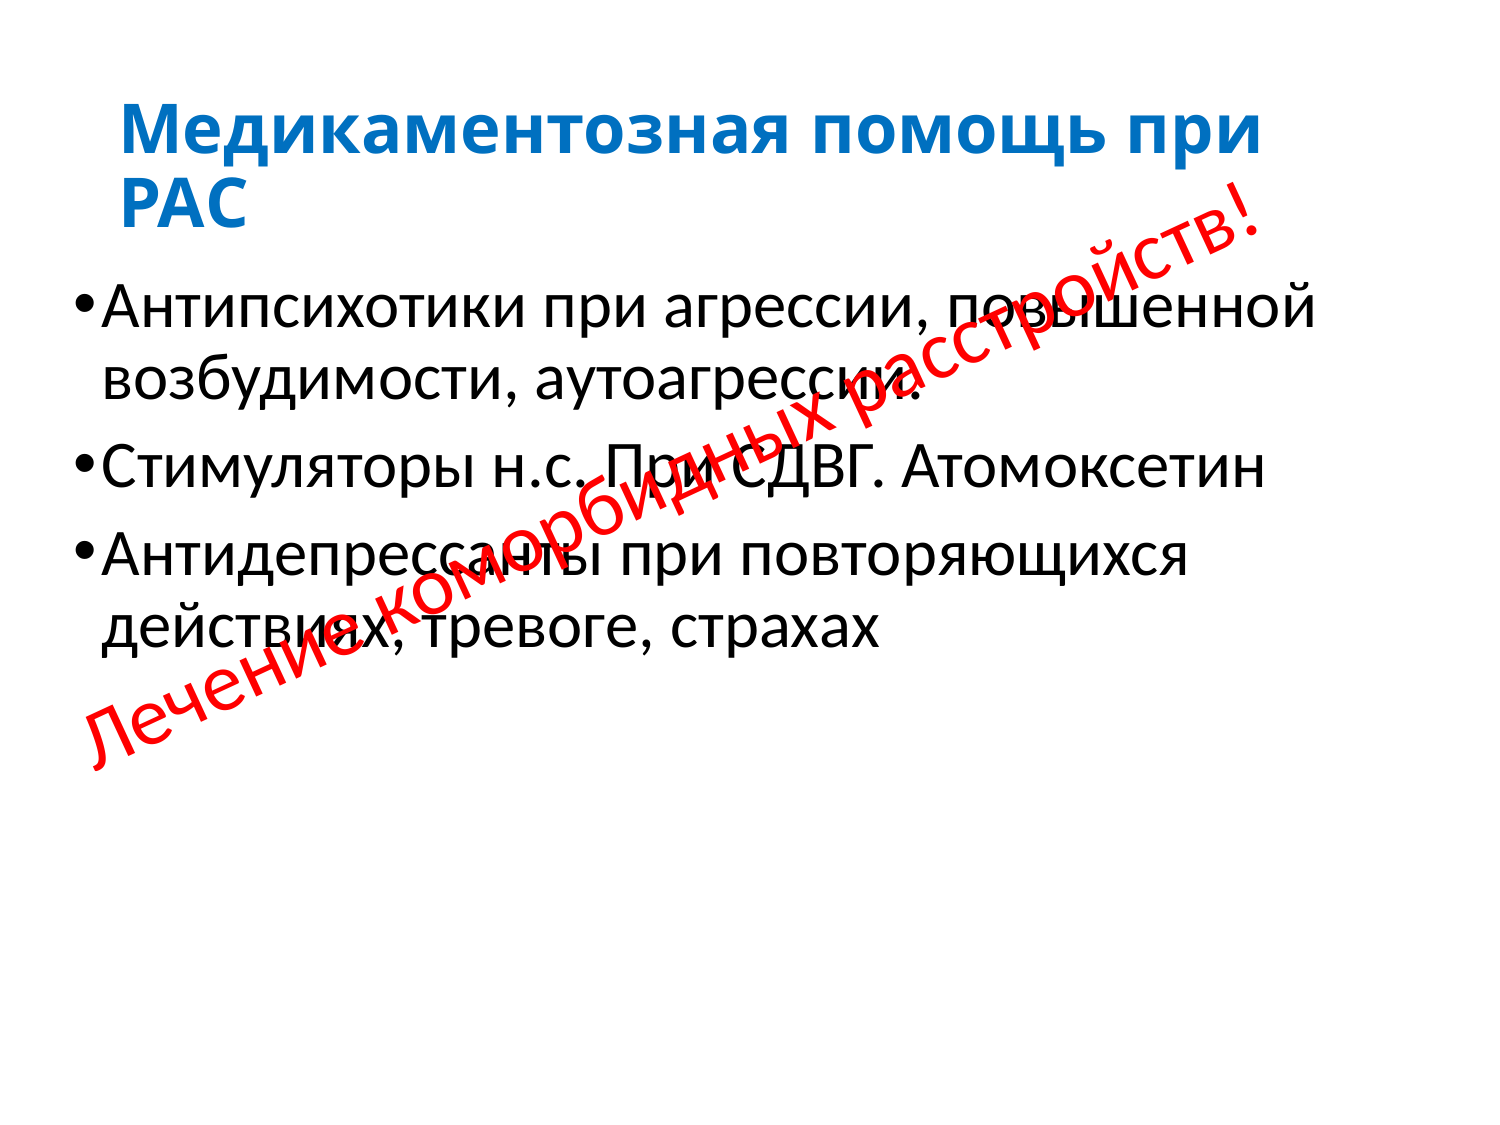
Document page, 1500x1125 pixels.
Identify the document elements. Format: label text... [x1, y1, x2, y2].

title Медикаментозная помощь при РАС [103, 59, 1397, 262]
list Антипсихотики при агрессии, повышенной возбудимости, аутоагрессии. Стимуляторы н.с. При СДВГ. Атомоксетин Антидепрессанты при повторяющихся действиях, тревоге, страхах [58, 262, 1418, 1079]
text_box Лечение коморбидных расстройств! [42, 87, 1398, 801]
